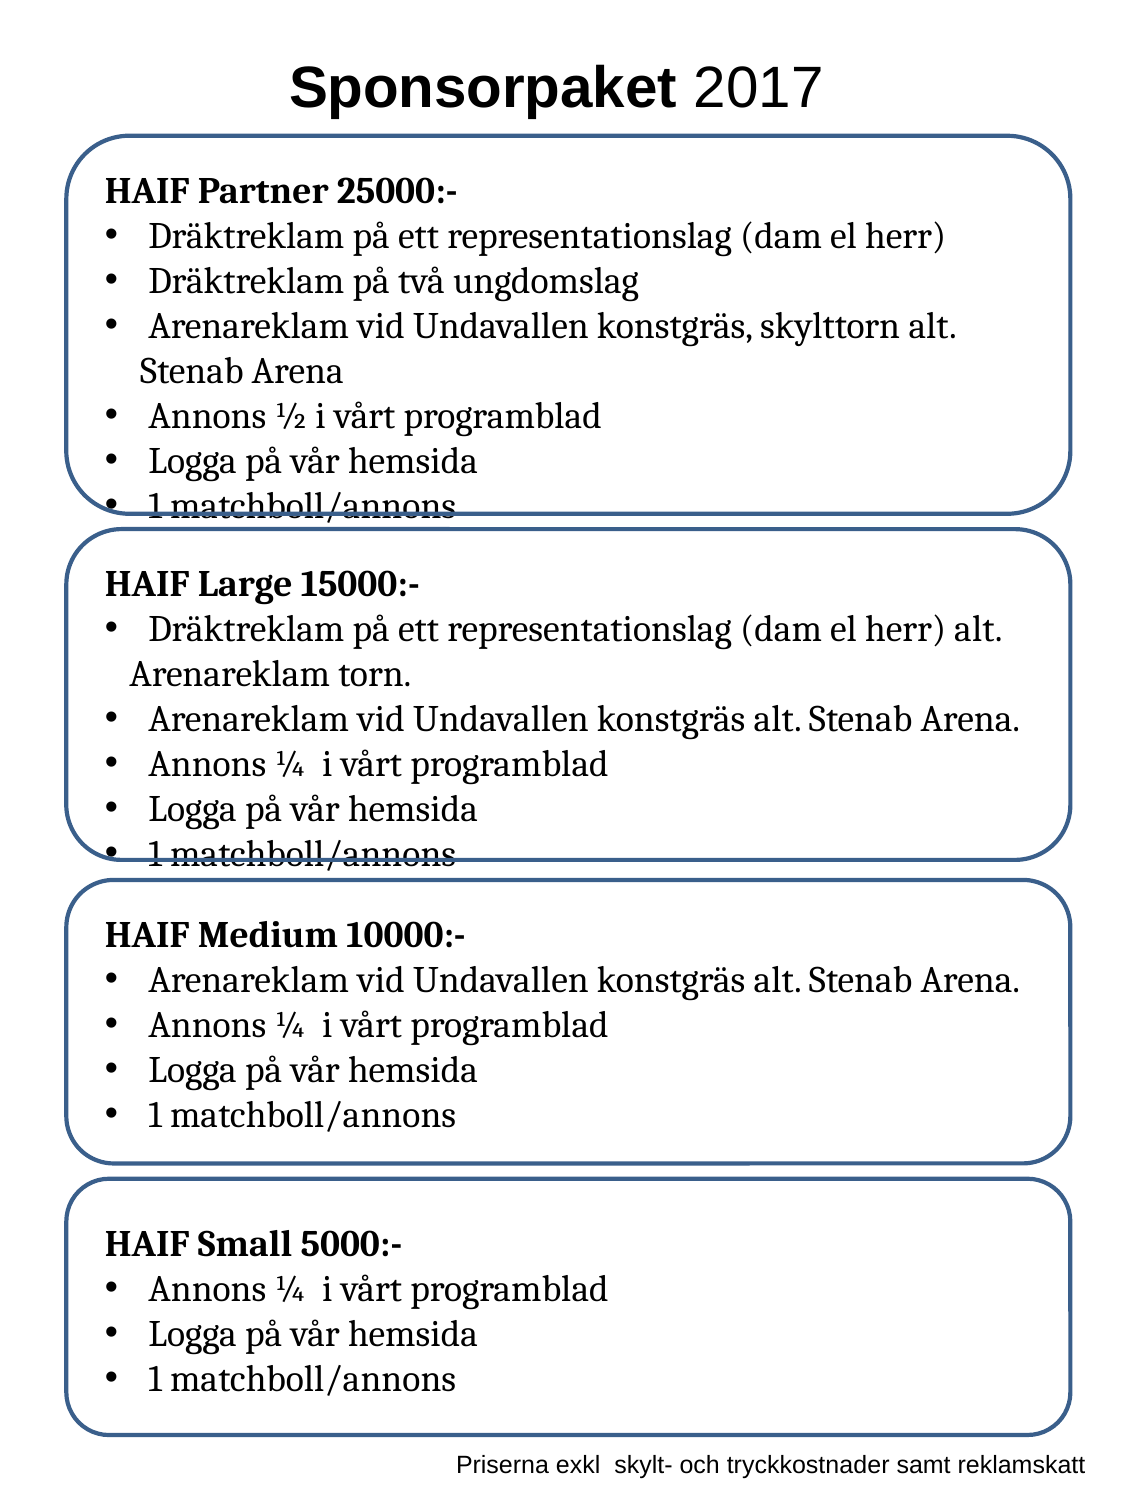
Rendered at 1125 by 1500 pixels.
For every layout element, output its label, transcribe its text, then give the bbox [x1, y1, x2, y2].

text_box [64, 877, 1073, 1166]
text_box Priserna exkl skylt- och tryckkostnader samt reklamskatt [441, 1441, 1125, 1487]
text_box [64, 133, 1073, 516]
text_box HAIF Medium 10000:- Arenareklam vid Undavallen konstgräs alt. Stenab Arena. Annons ¼ i vårt programblad Logga på vår hemsida 1 matchboll/annons [89, 902, 1083, 1193]
text_box HAIF Small 5000:- Annons ¼ i vårt programblad Logga på vår hemsida 1 matchboll/annons [89, 1211, 1083, 1457]
text_box Sponsorpaket 2017 [125, 41, 988, 126]
text_box HAIF Large 15000:- Dräktreklam på ett representationslag (dam el herr) alt. Arenareklam torn. Arenareklam vid Undavallen konstgräs alt. Stenab Arena. Annons ¼ i vårt programblad Logga på vår hemsida 1 matchboll/annons [89, 551, 1083, 902]
text_box [64, 1176, 1073, 1438]
text_box HAIF Partner 25000:- Dräktreklam på ett representationslag (dam el herr) Dräktreklam på två ungdomslag Arenareklam vid Undavallen konstgräs, skylttorn alt. Stenab Arena Annons ½ i vårt programblad Logga på vår hemsida 1 matchboll/annons [89, 158, 1083, 551]
text_box [64, 526, 1073, 862]
